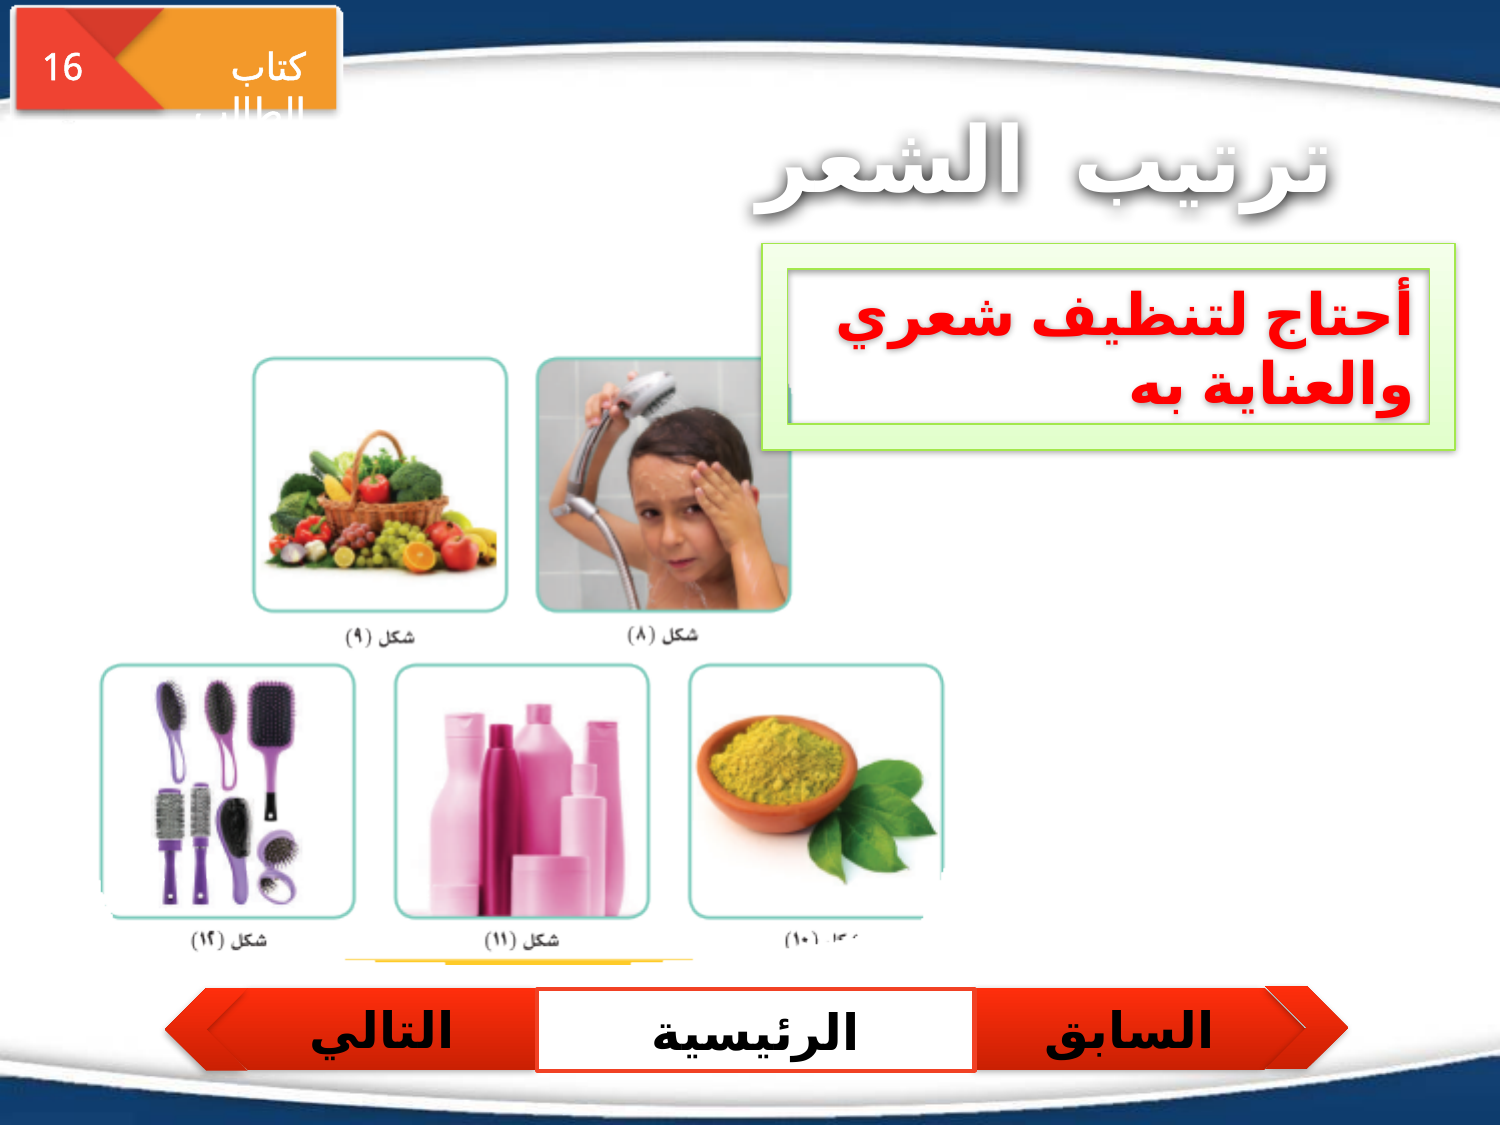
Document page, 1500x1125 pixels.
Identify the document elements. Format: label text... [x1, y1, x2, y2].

title ترتيب الشعر [726, 85, 1366, 226]
picture [0, 0, 1500, 1125]
text_box أحتاج لتنظيف شعري والعناية به [761, 243, 1456, 451]
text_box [6, 0, 349, 126]
